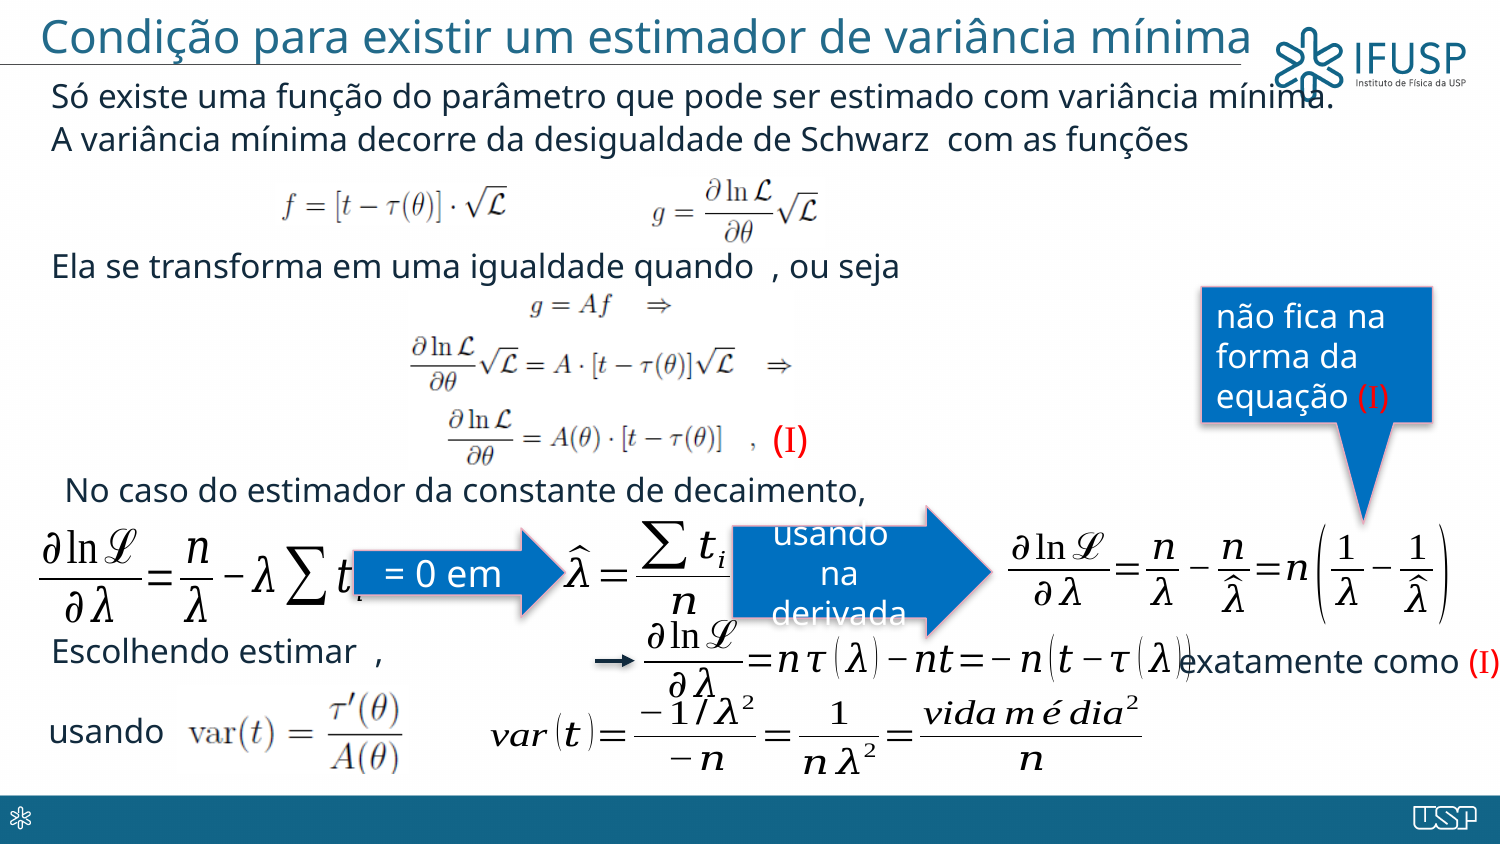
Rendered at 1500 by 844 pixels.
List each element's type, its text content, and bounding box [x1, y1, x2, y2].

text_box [35, 110, 1481, 249]
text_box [352, 519, 727, 623]
text_box exatamente como (I) [1163, 632, 1500, 688]
picture [0, 0, 1500, 844]
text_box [36, 685, 409, 774]
title Condição para existir um estimador de variância mínima [0, 2, 1294, 68]
text_box Só existe uma função do parâmetro que pode ser estimado com variância mínima. [36, 67, 1381, 109]
text_box não fica na forma da equação (I) [1200, 285, 1434, 504]
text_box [732, 505, 1451, 639]
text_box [36, 237, 1173, 471]
